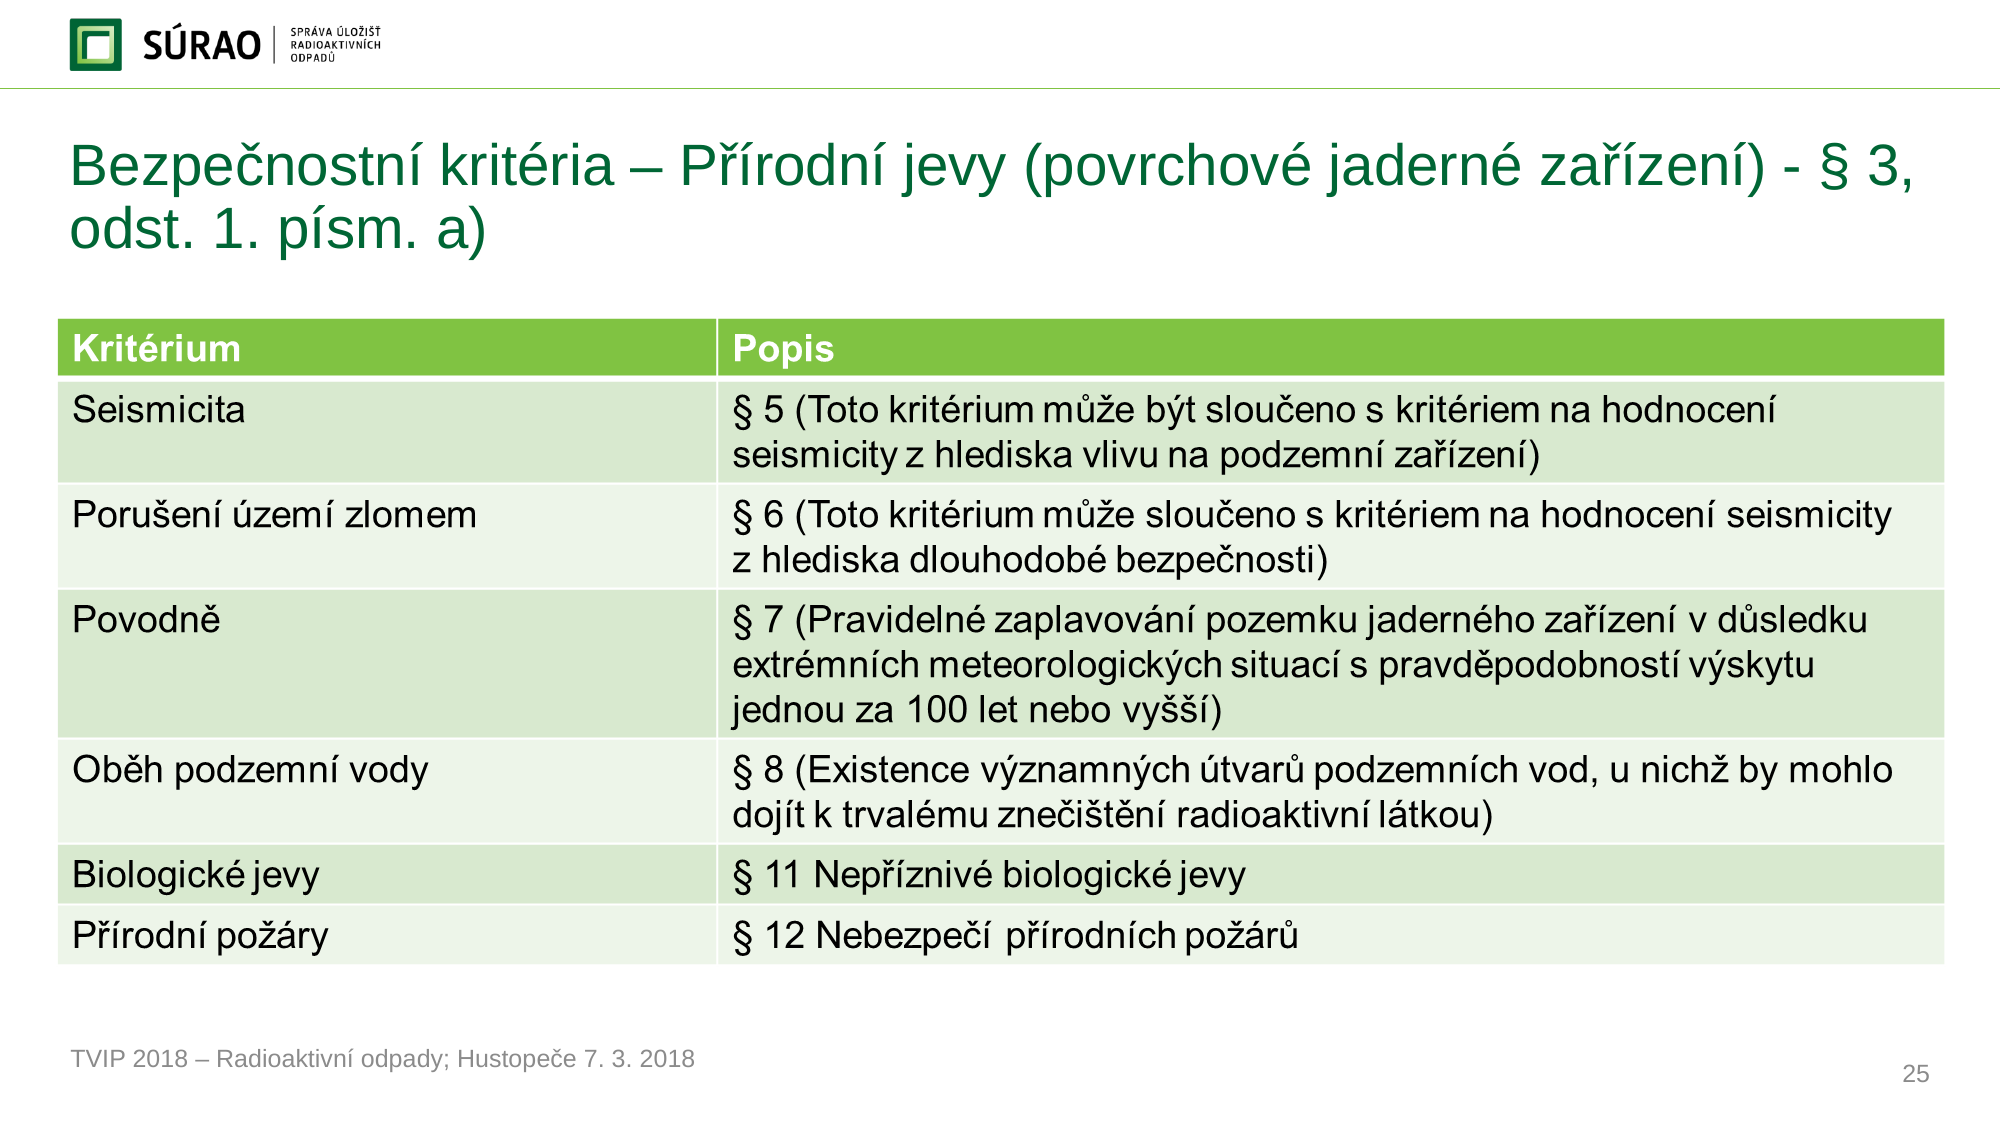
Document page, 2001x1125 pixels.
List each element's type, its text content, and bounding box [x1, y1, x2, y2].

picture [62, 7, 383, 82]
slide_number 25 [1495, 1042, 1946, 1103]
slide_number TVIP 2018 – Radioaktivní odpady; Hustopeče 7. 3. 2018 [55, 1042, 774, 1103]
title Bezpečnostní kritéria – Přírodní jevy (povrchové jaderné zařízení) - § 3, odst. 1. písm. a) [54, 117, 1946, 279]
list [56, 313, 1946, 980]
